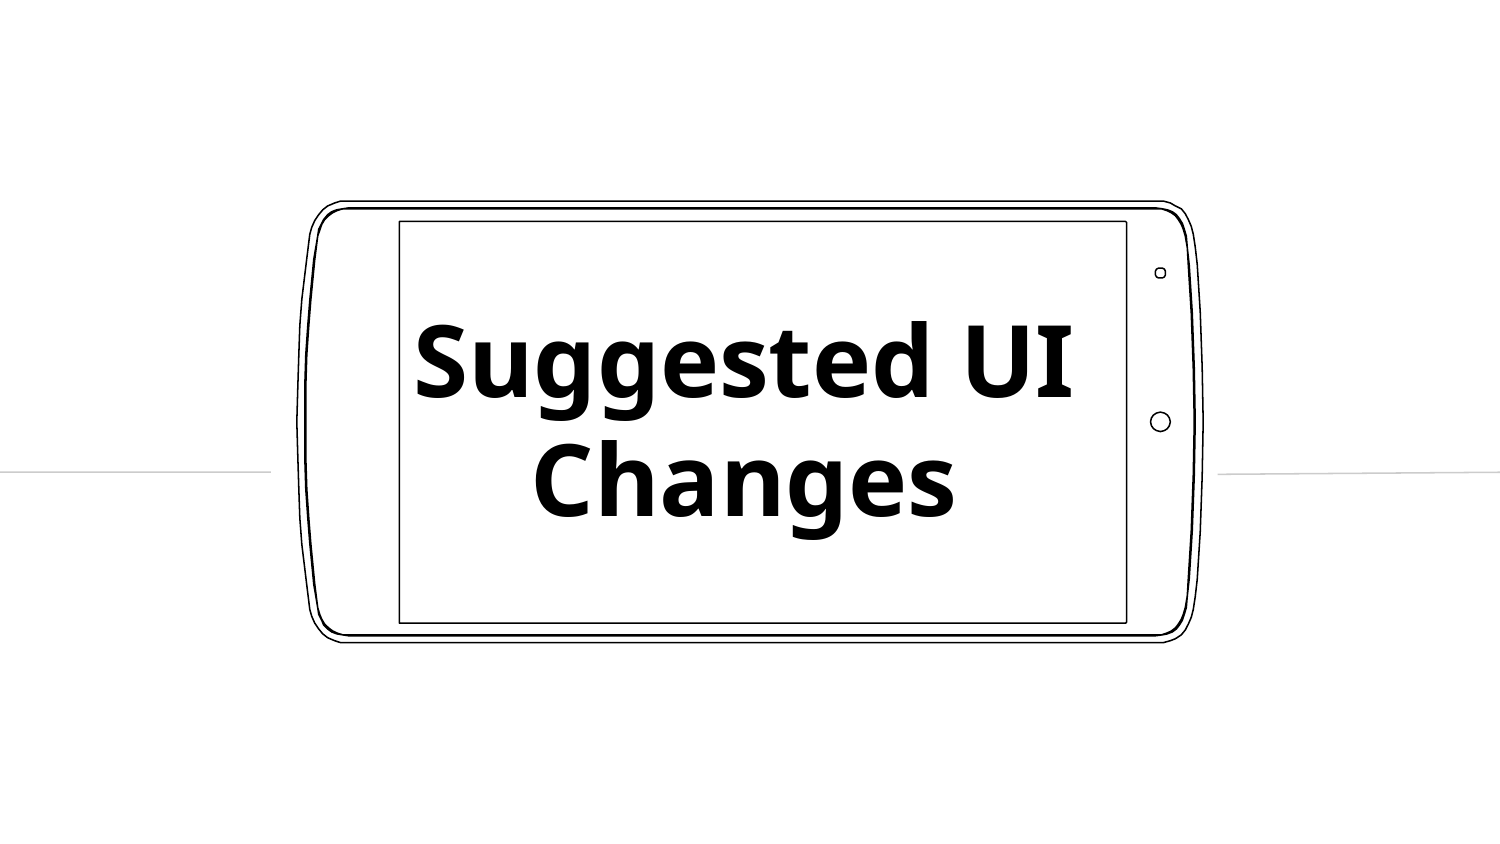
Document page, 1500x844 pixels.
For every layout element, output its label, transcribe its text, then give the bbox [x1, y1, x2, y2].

title Suggested UI Changes [400, 283, 1126, 551]
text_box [1217, 471, 1500, 475]
text_box [296, 201, 1204, 643]
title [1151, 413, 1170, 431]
